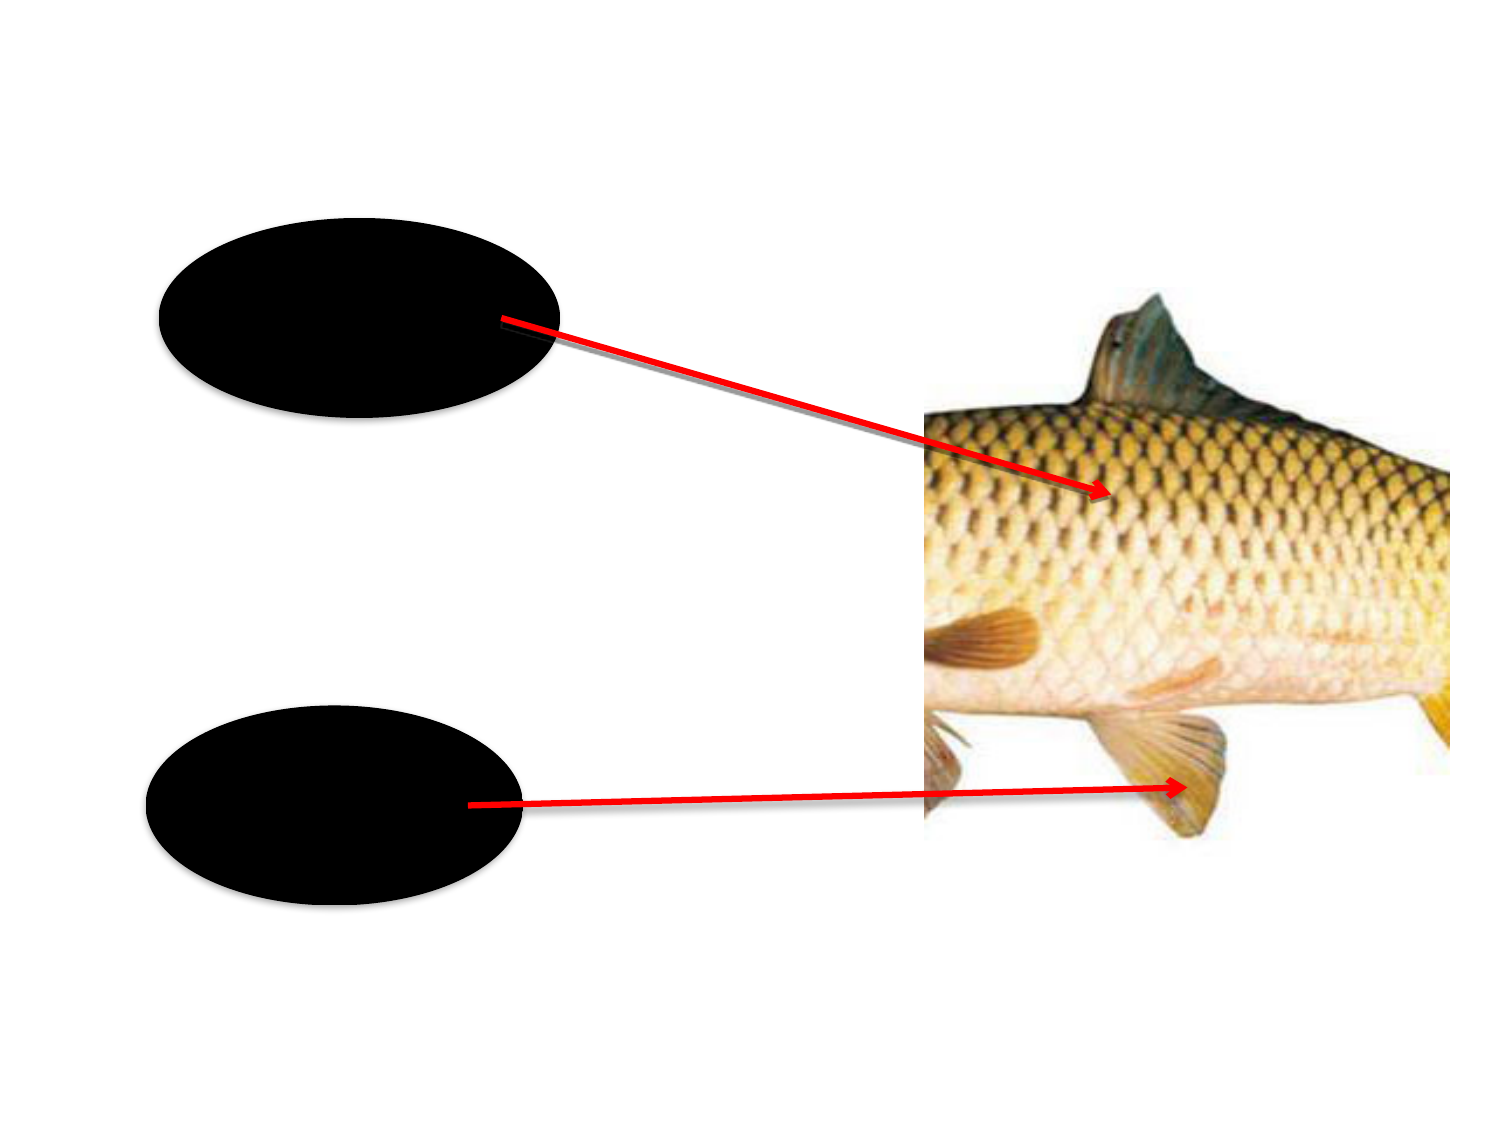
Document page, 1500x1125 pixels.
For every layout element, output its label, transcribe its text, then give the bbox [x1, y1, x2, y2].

text_box Vẩy [158, 217, 561, 418]
picture [924, 287, 1451, 863]
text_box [500, 317, 1112, 495]
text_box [467, 787, 1188, 806]
text_box vây [145, 705, 522, 906]
